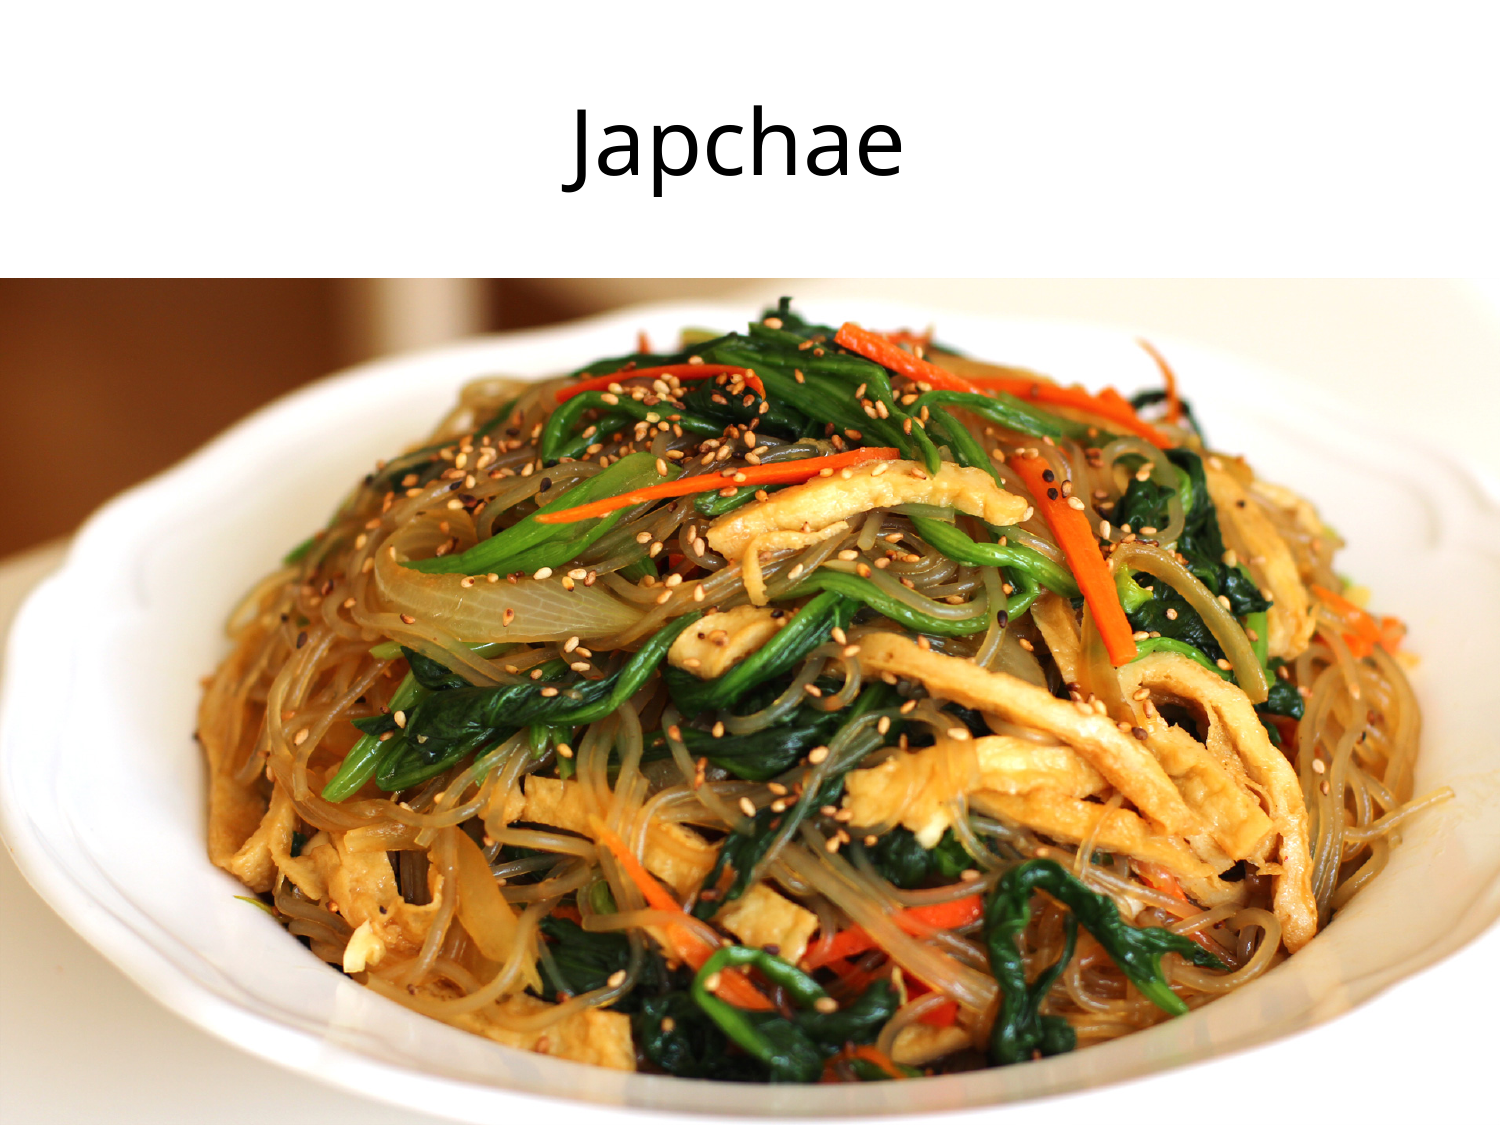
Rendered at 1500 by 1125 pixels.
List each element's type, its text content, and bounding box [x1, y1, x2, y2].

picture [0, 278, 1500, 1125]
title Japchae [75, 45, 1425, 233]
